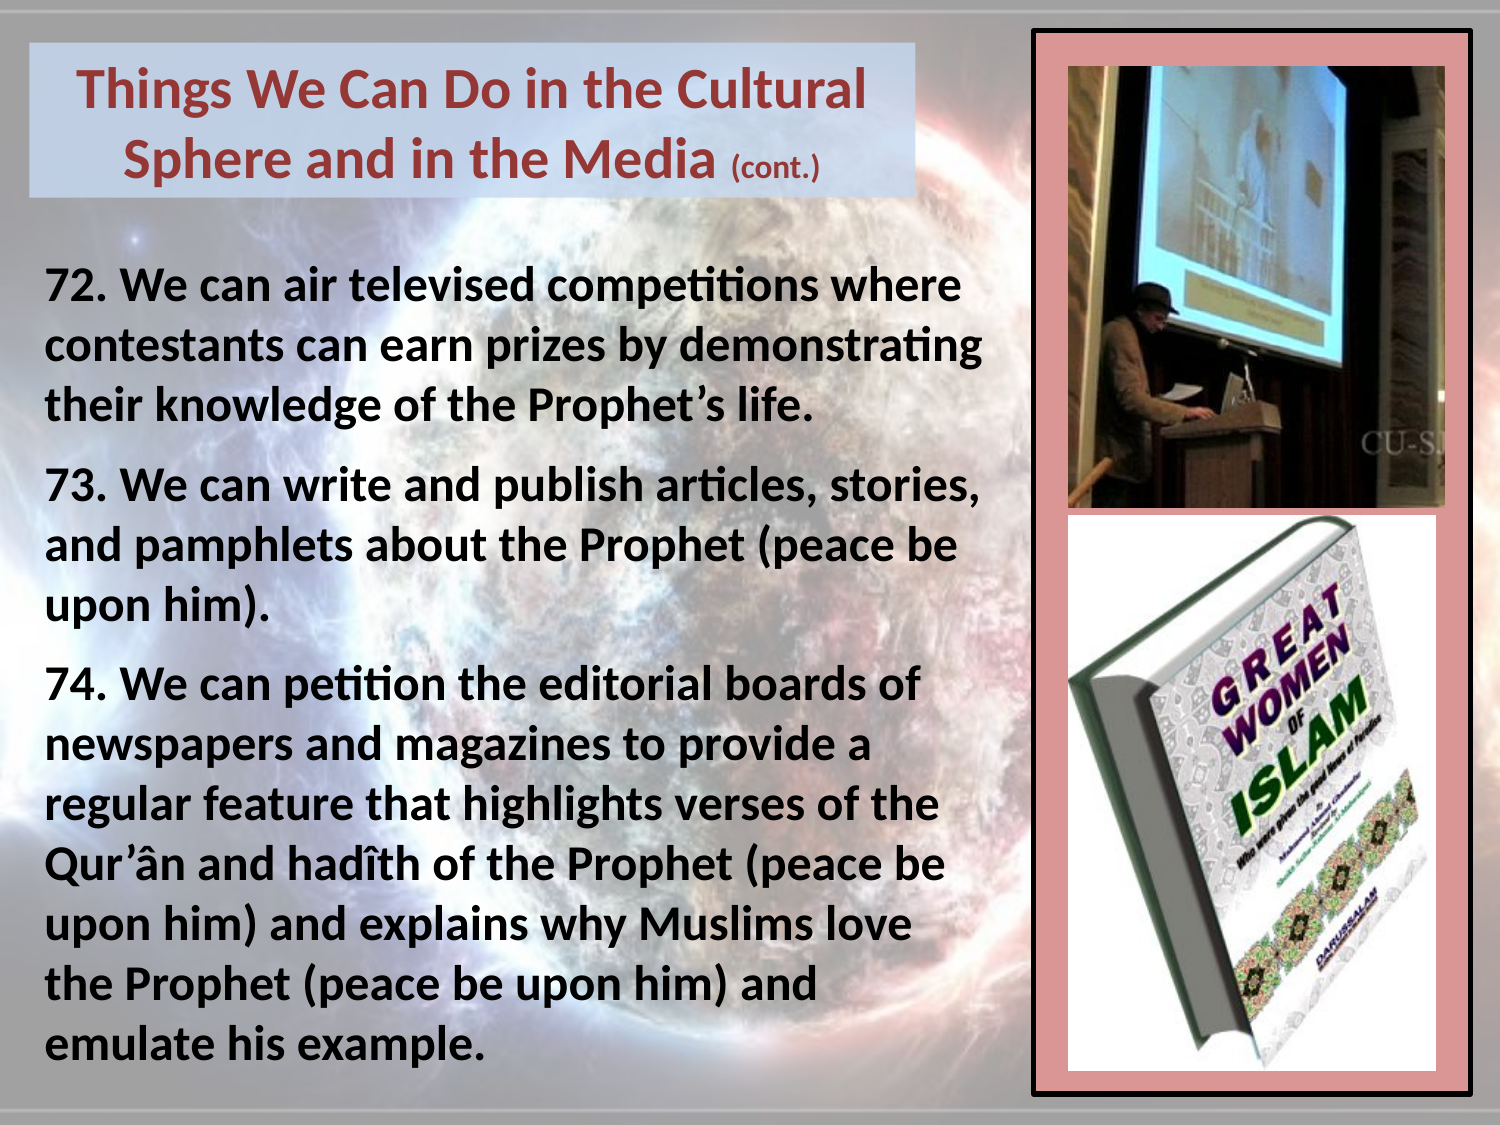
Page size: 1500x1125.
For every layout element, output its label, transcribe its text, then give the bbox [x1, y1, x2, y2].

text_box Things We Can Do in the Cultural Sphere and in the Media (cont.) [29, 42, 916, 198]
picture [1068, 514, 1436, 1071]
picture [1068, 66, 1445, 508]
text_box 72. We can air televised competitions where contestants can earn prizes by demonstrating their knowledge of the Prophet’s life. 73. We can write and publish articles, stories, and pamphlets about the Prophet (peace be upon him). 74. We can petition the editorial boards of newspapers and magazines to provide a regular feature that highlights verses of the Qur’ân and hadîth of the Prophet (peace be upon him) and explains why Muslims love the Prophet (peace be upon him) and emulate his example. [29, 243, 1004, 1079]
text_box [1031, 29, 1473, 1096]
